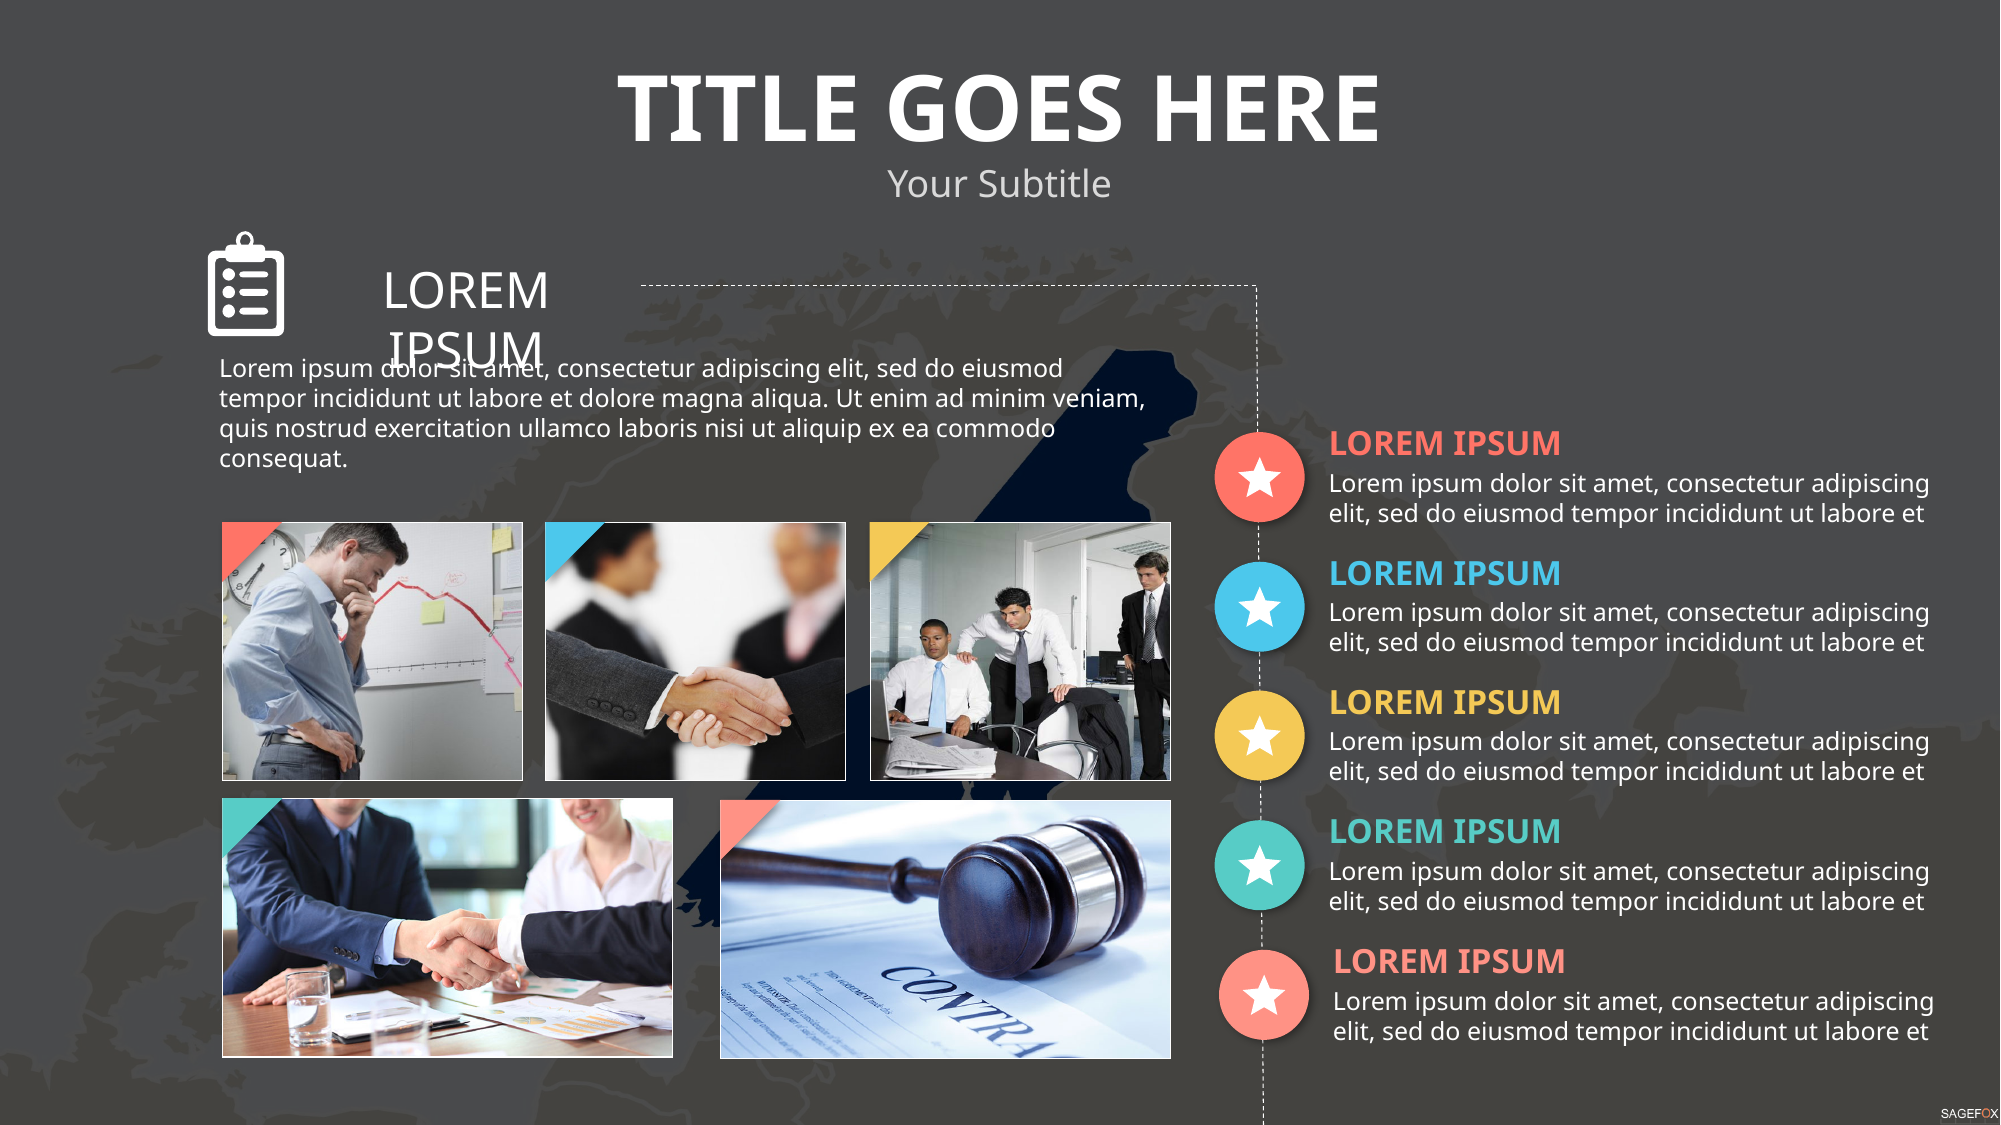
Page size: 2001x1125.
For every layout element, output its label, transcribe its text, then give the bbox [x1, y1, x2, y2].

text_box LOREM IPSUM Lorem ipsum dolor sit amet, consectetur adipiscing elit, sed do eiusmod tempor incididunt ut labore et [1322, 935, 1958, 1050]
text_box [1218, 949, 1309, 1040]
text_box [1256, 523, 1264, 561]
text_box [544, 521, 608, 585]
text_box [869, 521, 1171, 782]
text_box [1256, 287, 1264, 432]
text_box LOREM IPSUM Lorem ipsum dolor sit amet, consectetur adipiscing elit, sed do eiusmod tempor incididunt ut labore et [1318, 675, 1953, 791]
text_box [221, 521, 523, 782]
text_box [719, 798, 783, 863]
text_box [1214, 561, 1305, 652]
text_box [1256, 1040, 1264, 1125]
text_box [1214, 432, 1305, 523]
text_box TITLE GOES HERE Your Subtitle [548, 42, 1452, 212]
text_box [1214, 820, 1305, 911]
text_box LOREM IPSUM Lorem ipsum dolor sit amet, consectetur adipiscing elit, sed do eiusmod tempor incididunt ut labore et [1318, 417, 1953, 533]
text_box Lorem ipsum dolor sit amet, consectetur adipiscing elit, sed do eiusmod tempor incididunt ut labore et dolore magna aliqua. Ut enim ad minim veniam, quis nostrud exercitation ullamco laboris nisi ut aliquip ex ea commodo consequat. [204, 344, 1168, 480]
text_box [719, 799, 1171, 1060]
text_box LOREM IPSUM Lorem ipsum dolor sit amet, consectetur adipiscing elit, sed do eiusmod tempor incididunt ut labore et [1318, 805, 1953, 921]
text_box [868, 521, 933, 585]
text_box [545, 521, 847, 782]
text_box LOREM IPSUM Lorem ipsum dolor sit amet, consectetur adipiscing elit, sed do eiusmod tempor incididunt ut labore et [1318, 546, 1953, 662]
picture [0, 0, 2001, 1125]
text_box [1214, 690, 1305, 781]
text_box [221, 521, 285, 585]
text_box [1256, 781, 1264, 820]
text_box LOREM IPSUM [292, 250, 642, 344]
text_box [1256, 652, 1264, 690]
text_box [1256, 911, 1264, 949]
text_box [207, 231, 285, 337]
text_box [221, 797, 285, 861]
text_box [221, 798, 673, 1058]
